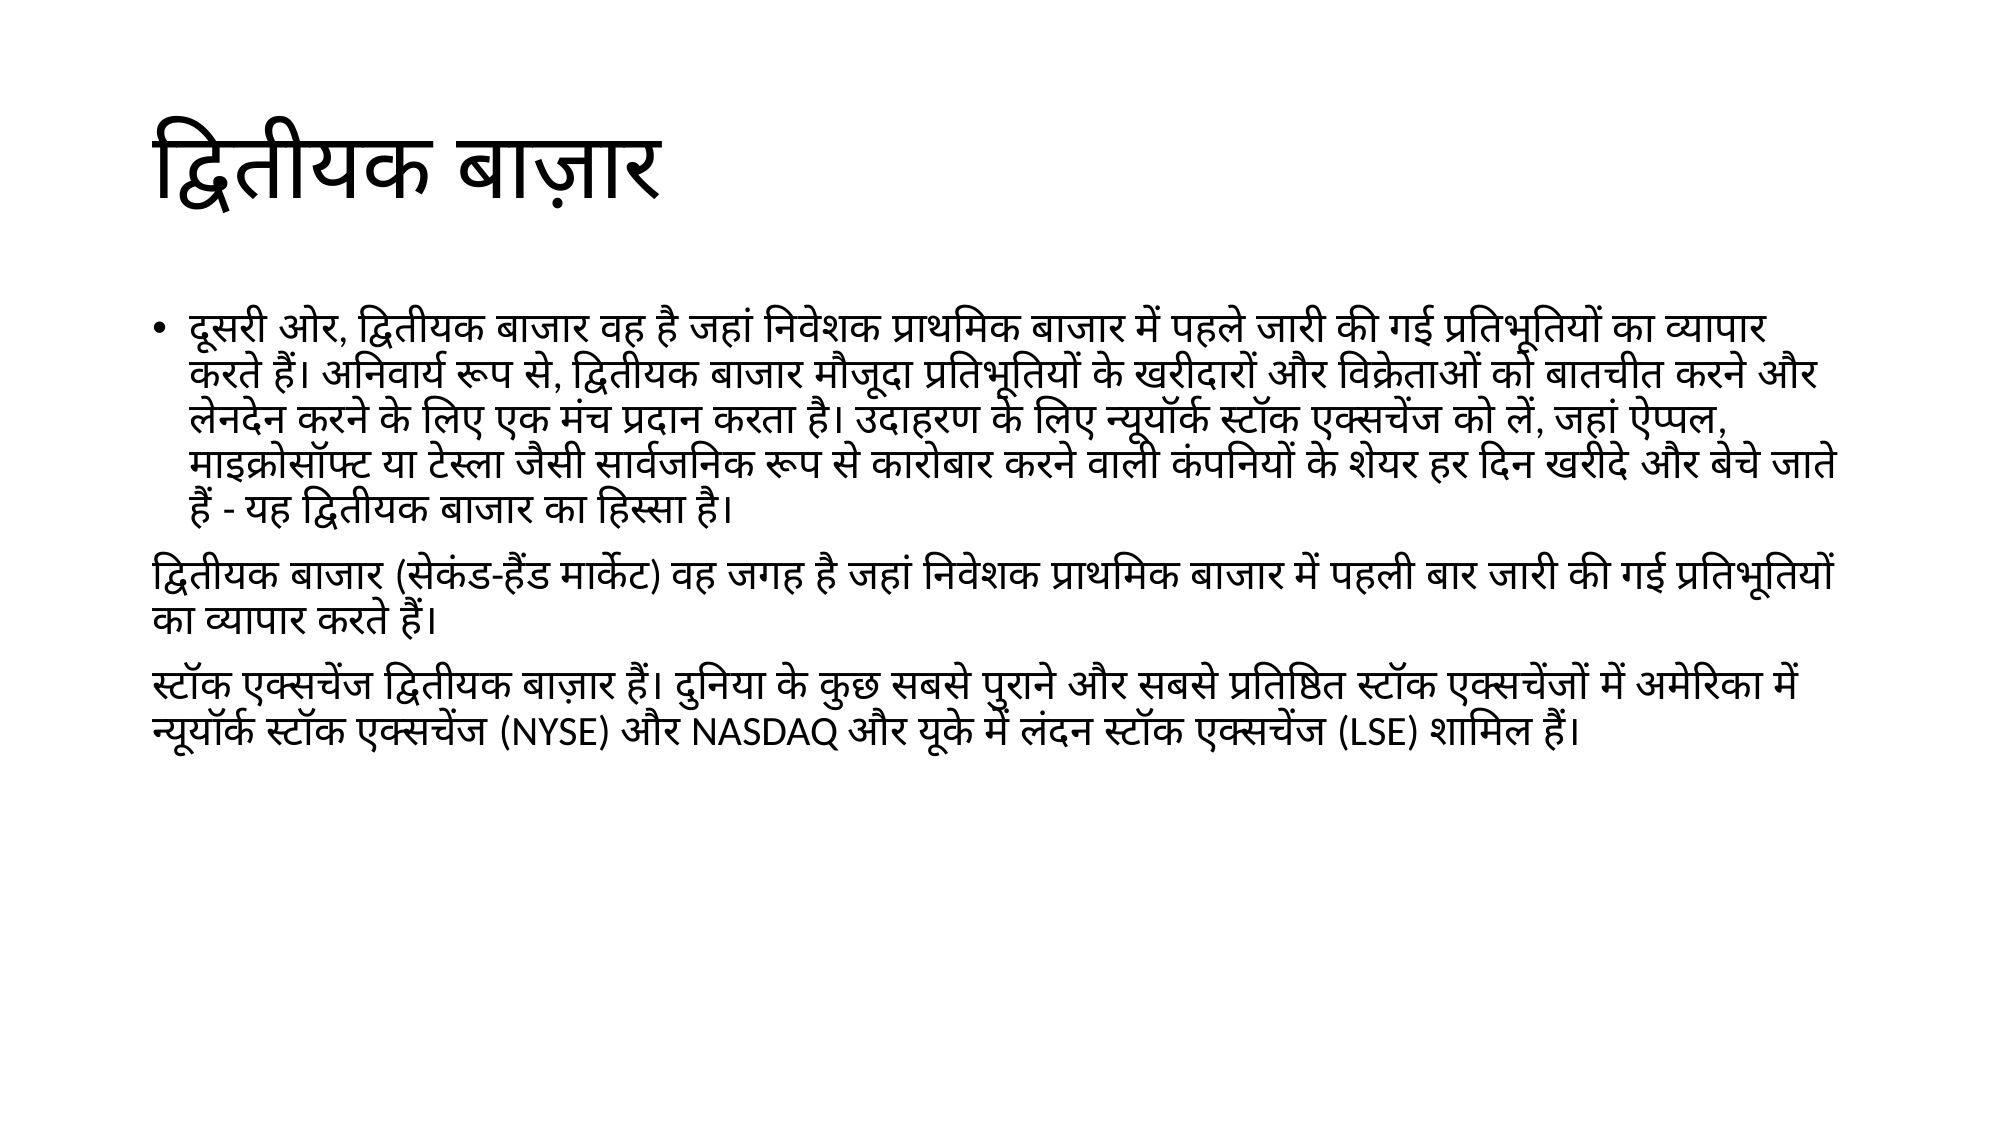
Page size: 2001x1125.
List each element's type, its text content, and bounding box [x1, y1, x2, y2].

title द्वितीयक बाज़ार [137, 59, 1863, 278]
list दूसरी ओर, द्वितीयक बाजार वह है जहां निवेशक प्राथमिक बाजार में पहले जारी की गई प्रतिभूतियों का व्यापार करते हैं। अनिवार्य रूप से, द्वितीयक बाजार मौजूदा प्रतिभूतियों के खरीदारों और विक्रेताओं को बातचीत करने और लेनदेन करने के लिए एक मंच प्रदान करता है। उदाहरण के लिए न्यूयॉर्क स्टॉक एक्सचेंज को लें, जहां ऐप्पल, माइक्रोसॉफ्ट या टेस्ला जैसी सार्वजनिक रूप से कारोबार करने वाली कंपनियों के शेयर हर दिन खरीदे और बेचे जाते हैं - यह द्वितीयक बाजार का हिस्सा है। द्वितीयक बाजार (सेकंड-हैंड मार्केट) वह जगह है जहां निवेशक प्राथमिक बाजार में पहली बार जारी की गई प्रतिभूतियों का व्यापार करते हैं। स्टॉक एक्सचेंज द्वितीयक बाज़ार हैं। दुनिया के कुछ सबसे पुराने और सबसे प्रतिष्ठित स्टॉक एक्सचेंजों में अमेरिका में न्यूयॉर्क स्टॉक एक्सचेंज (NYSE) और NASDAQ और यूके में लंदन स्टॉक एक्सचेंज (LSE) शामिल हैं। [137, 299, 1863, 1014]
